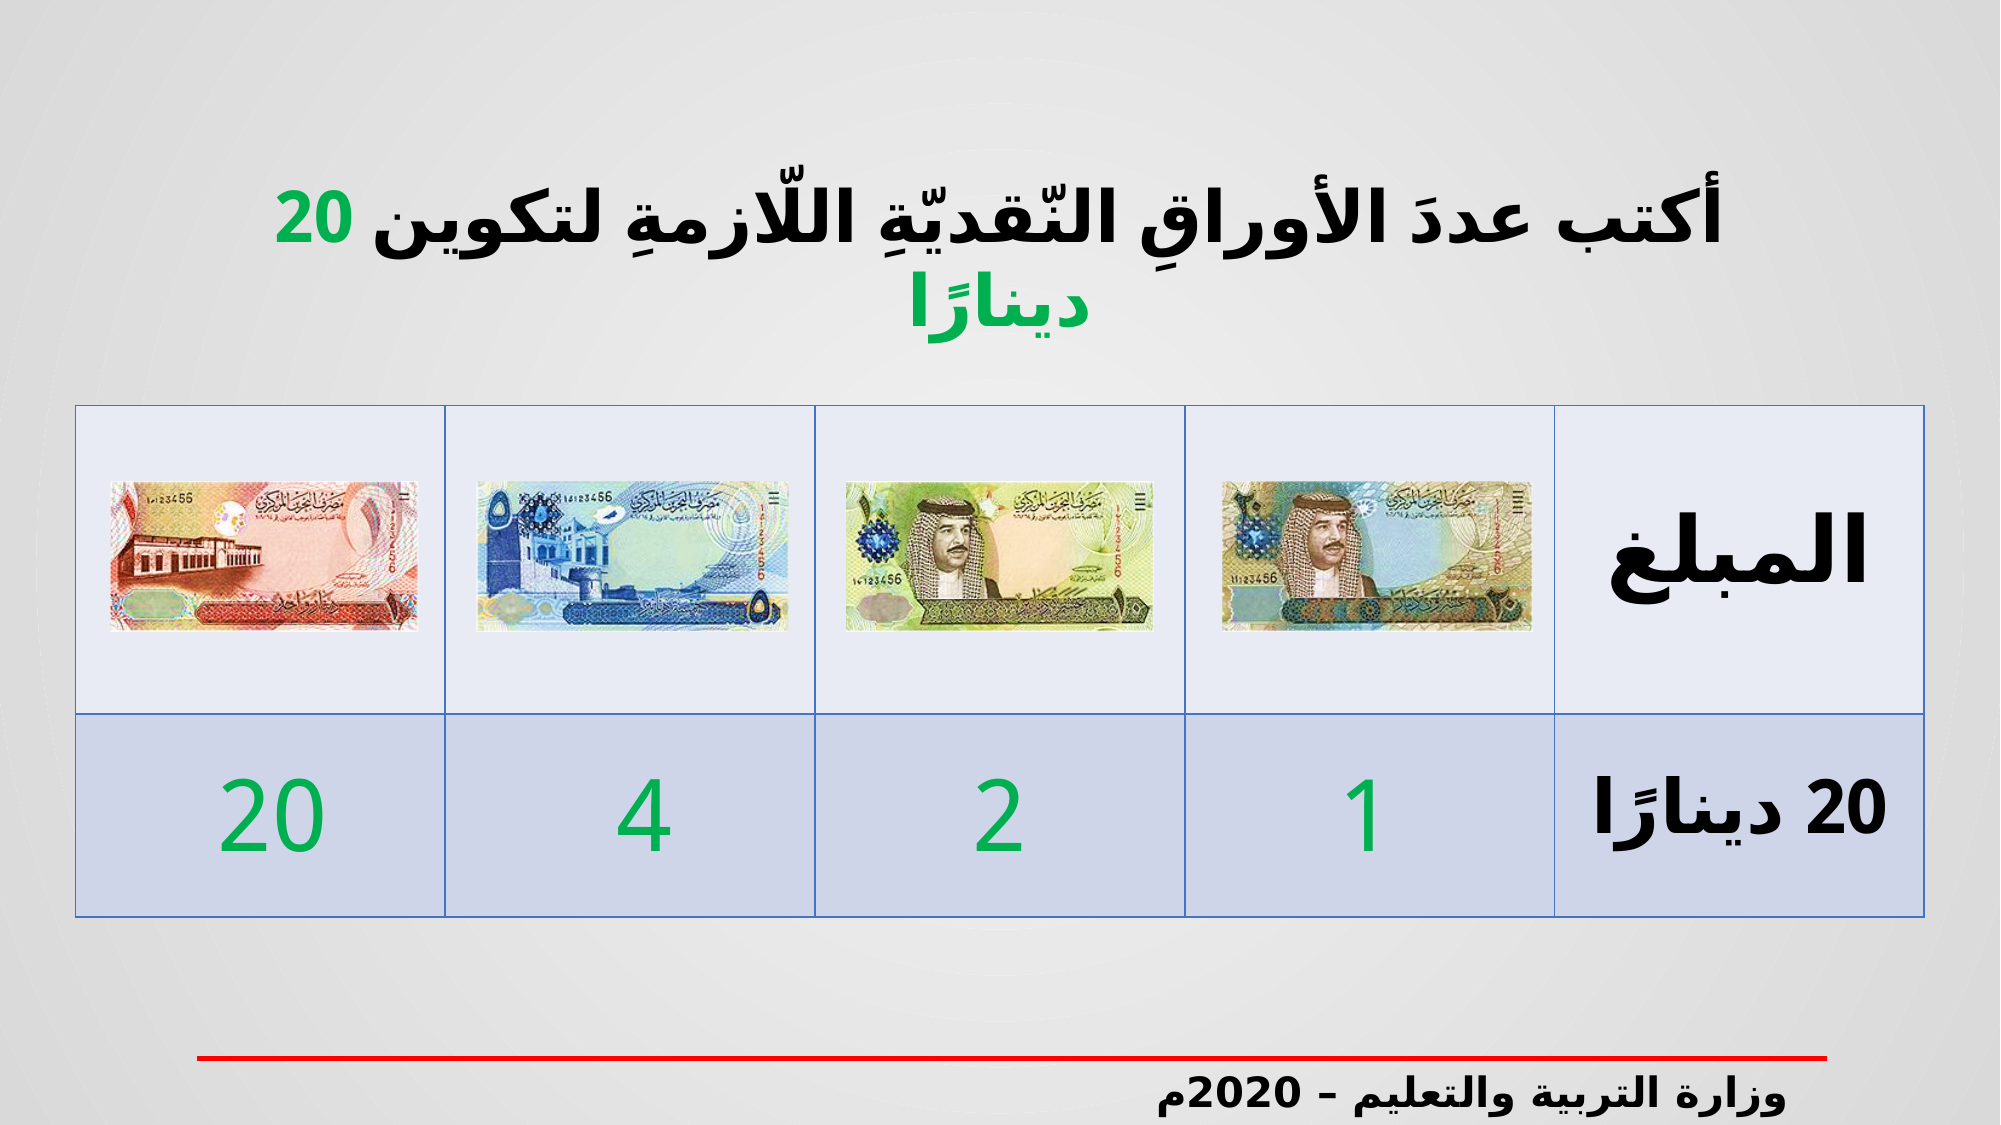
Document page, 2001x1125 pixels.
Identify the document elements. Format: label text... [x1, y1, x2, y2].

table_header [446, 406, 814, 713]
table_header [816, 406, 1184, 713]
picture [476, 481, 789, 632]
table_cell [446, 715, 814, 916]
text_box 2 [897, 738, 1103, 885]
picture [846, 481, 1154, 632]
text_box 20 [170, 738, 376, 885]
text_box 4 [543, 738, 748, 885]
table_cell 20 دينارًا [1555, 715, 1923, 916]
picture [110, 481, 419, 632]
title أكتب عددَ الأوراقِ النّقديّةِ اللّازمةِ لتكوين 20 دينارًا [218, 171, 1782, 355]
table_cell [816, 715, 1184, 916]
picture [1222, 481, 1533, 632]
table_cell [76, 715, 444, 916]
table_header [76, 406, 444, 713]
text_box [196, 1058, 1827, 1125]
text_box 1 [1263, 738, 1468, 885]
table_cell [1186, 715, 1554, 916]
table_header [1186, 406, 1554, 713]
table_header المبلغ [1555, 406, 1923, 713]
